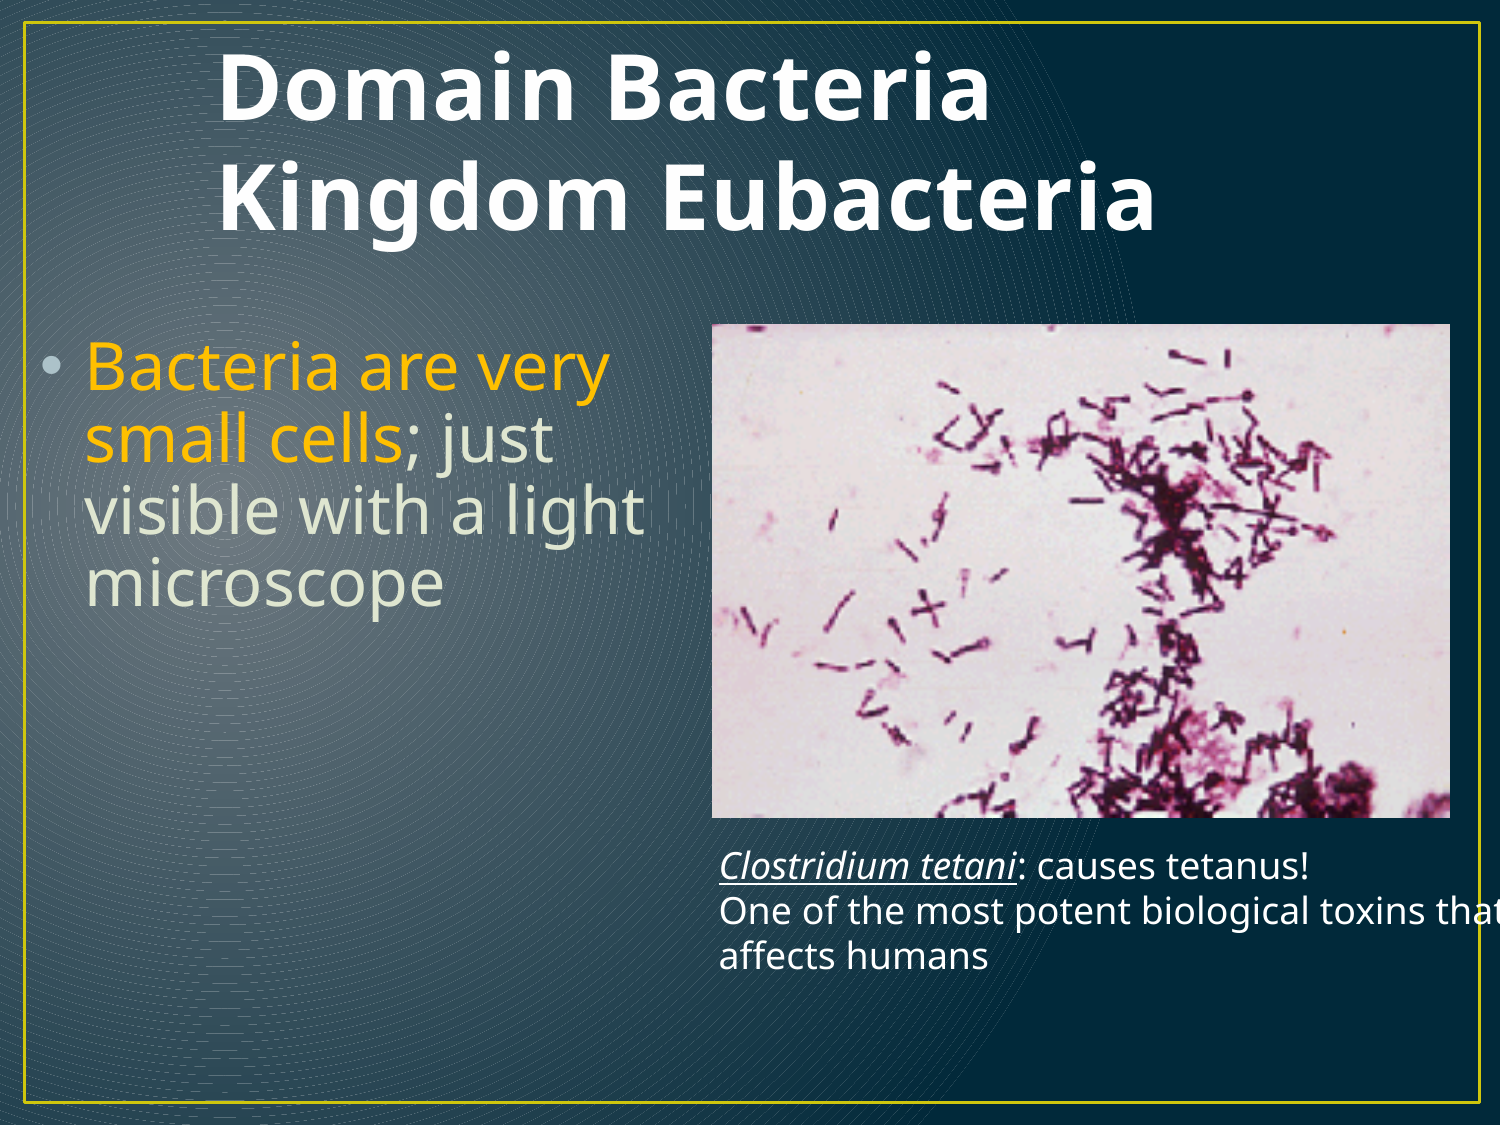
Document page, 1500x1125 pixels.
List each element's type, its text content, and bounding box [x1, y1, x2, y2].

picture [1101, 318, 1109, 324]
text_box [712, 324, 1451, 818]
title Domain Bacteria Kingdom Eubacteria [200, 68, 1475, 257]
list Bacteria are very small cells; just visible with a light microscope [24, 324, 775, 1000]
picture [1060, 823, 1070, 833]
text_box Clostridium tetani: causes tetanus! One of the most potent biological toxins that affects humans [703, 834, 1500, 985]
